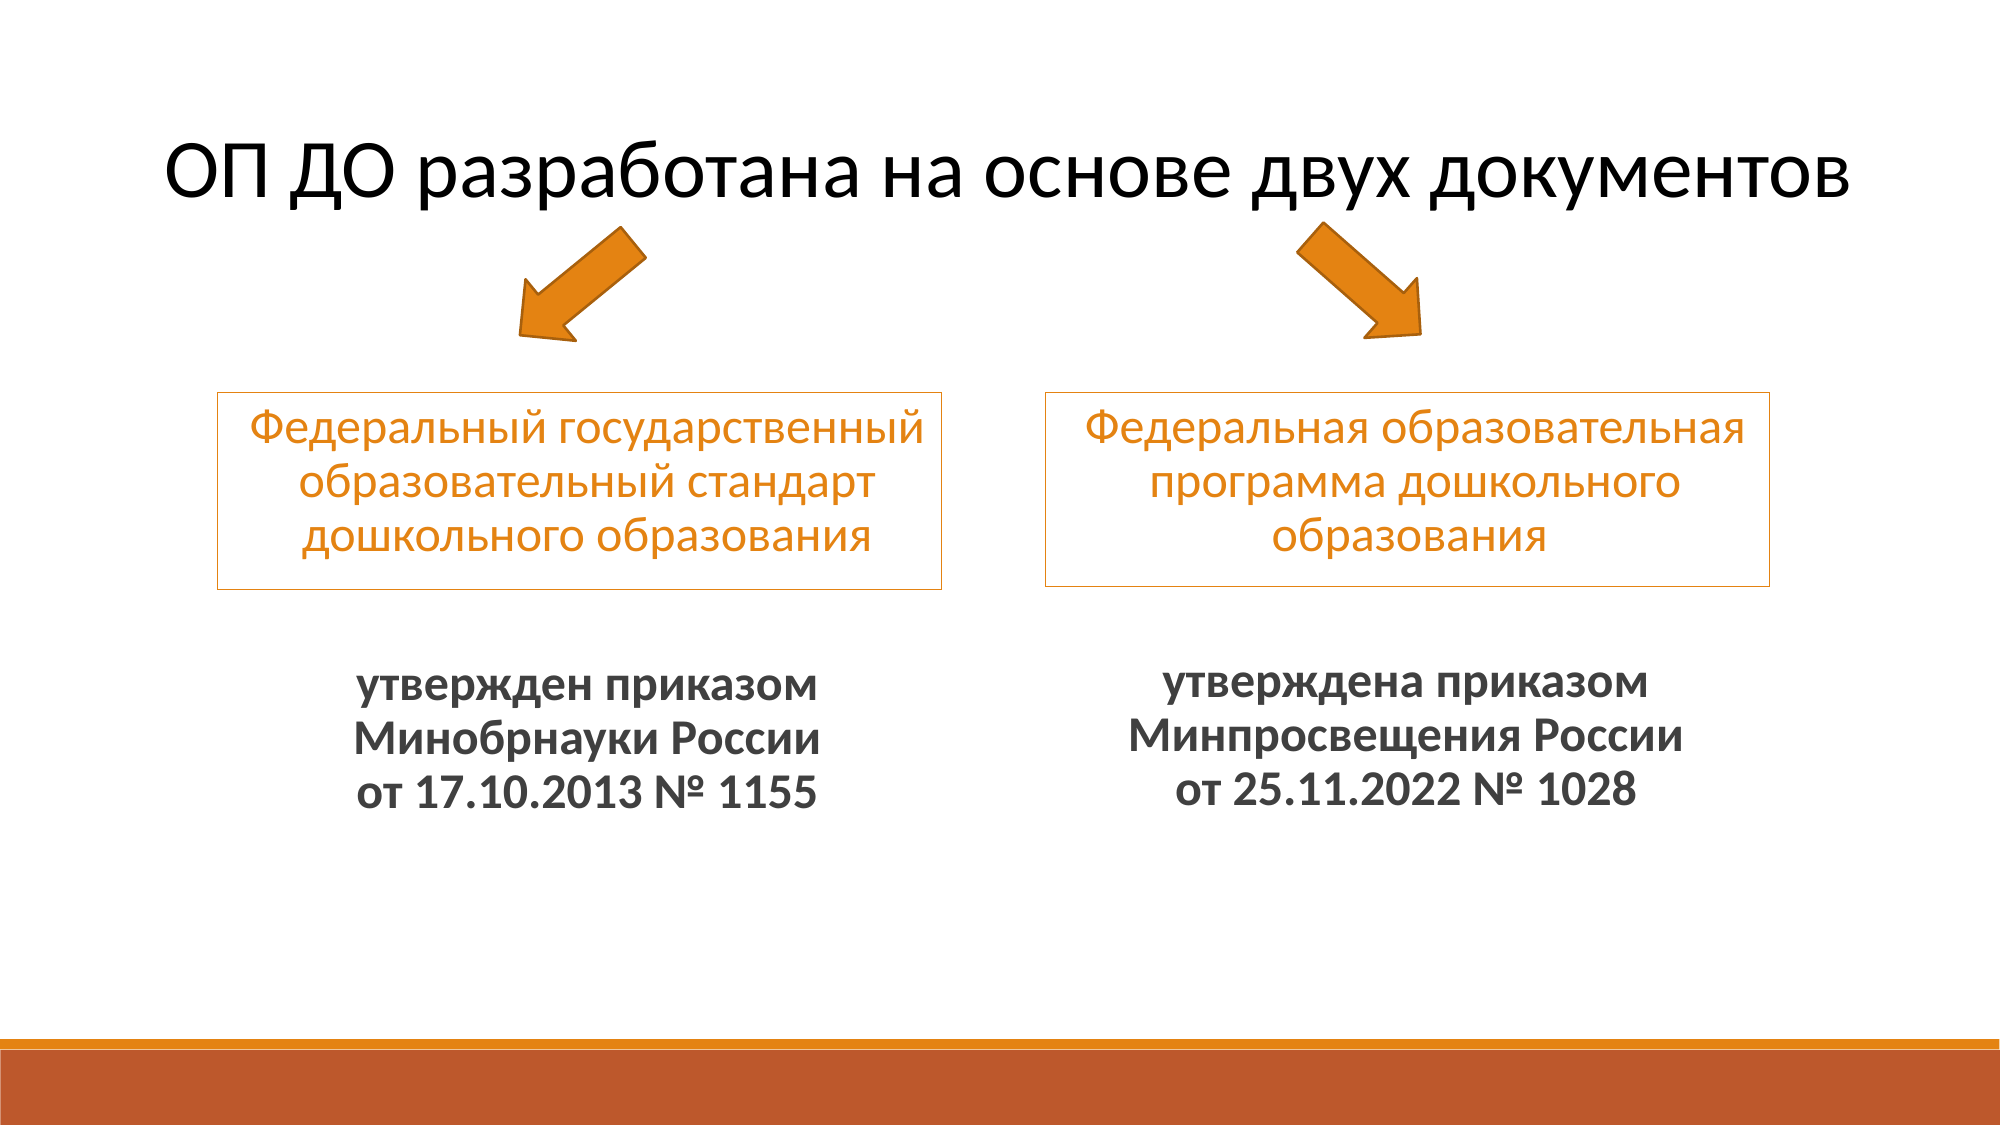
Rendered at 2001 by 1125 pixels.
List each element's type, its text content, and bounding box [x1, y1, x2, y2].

text_box ОП ДО разработана на основе двух документов [149, 106, 1895, 222]
text_box [518, 226, 647, 343]
list Федеральная образовательная программа дошкольного образования [1045, 392, 1770, 587]
list Федеральный государственный образовательный стандарт дошкольного образования [217, 392, 942, 590]
list утвержден приказом Минобрнауки России от 17.10.2013 № 1155 [217, 649, 942, 866]
text_box [1296, 222, 1422, 340]
text_box утверждена приказом Минпросвещения России от 25.11.2022 № 1028 [1043, 646, 1754, 863]
